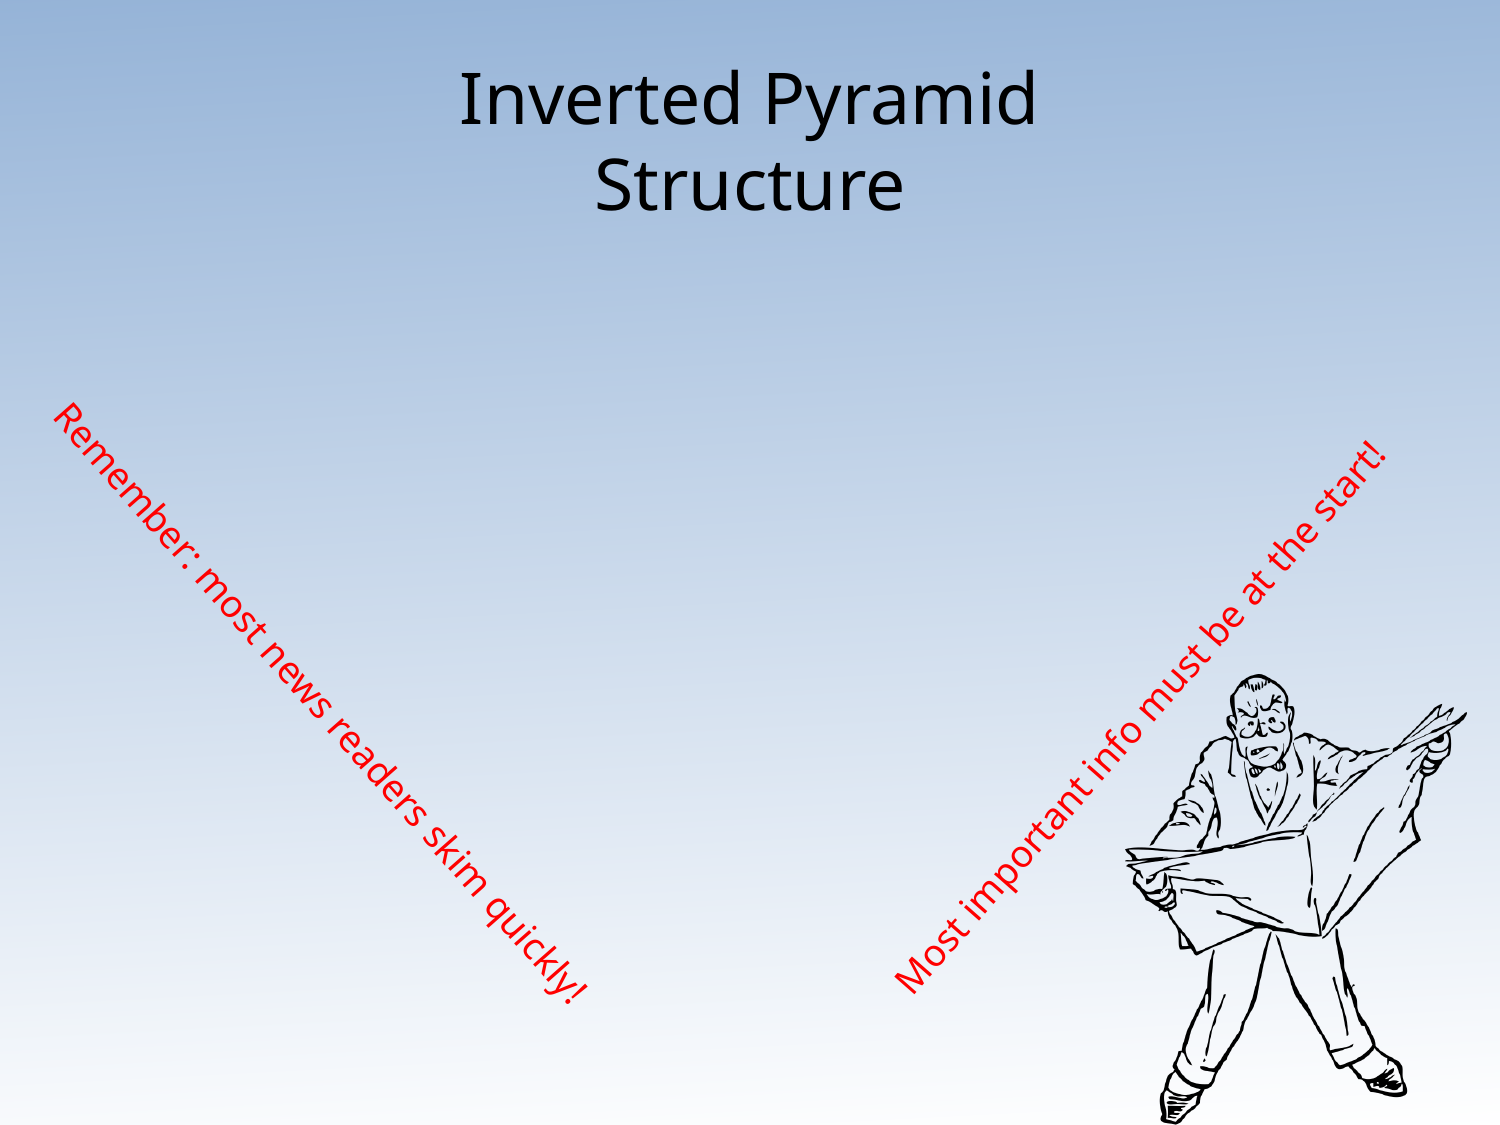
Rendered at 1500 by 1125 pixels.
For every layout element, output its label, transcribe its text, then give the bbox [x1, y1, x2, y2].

title Inverted Pyramid Structure [75, 45, 1425, 233]
picture [1124, 674, 1468, 1125]
text_box Most important info must be at the start! [1354, 350, 1467, 518]
text_box Remember: most news readers skim quickly! [0, 331, 182, 590]
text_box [187, 287, 1351, 1076]
